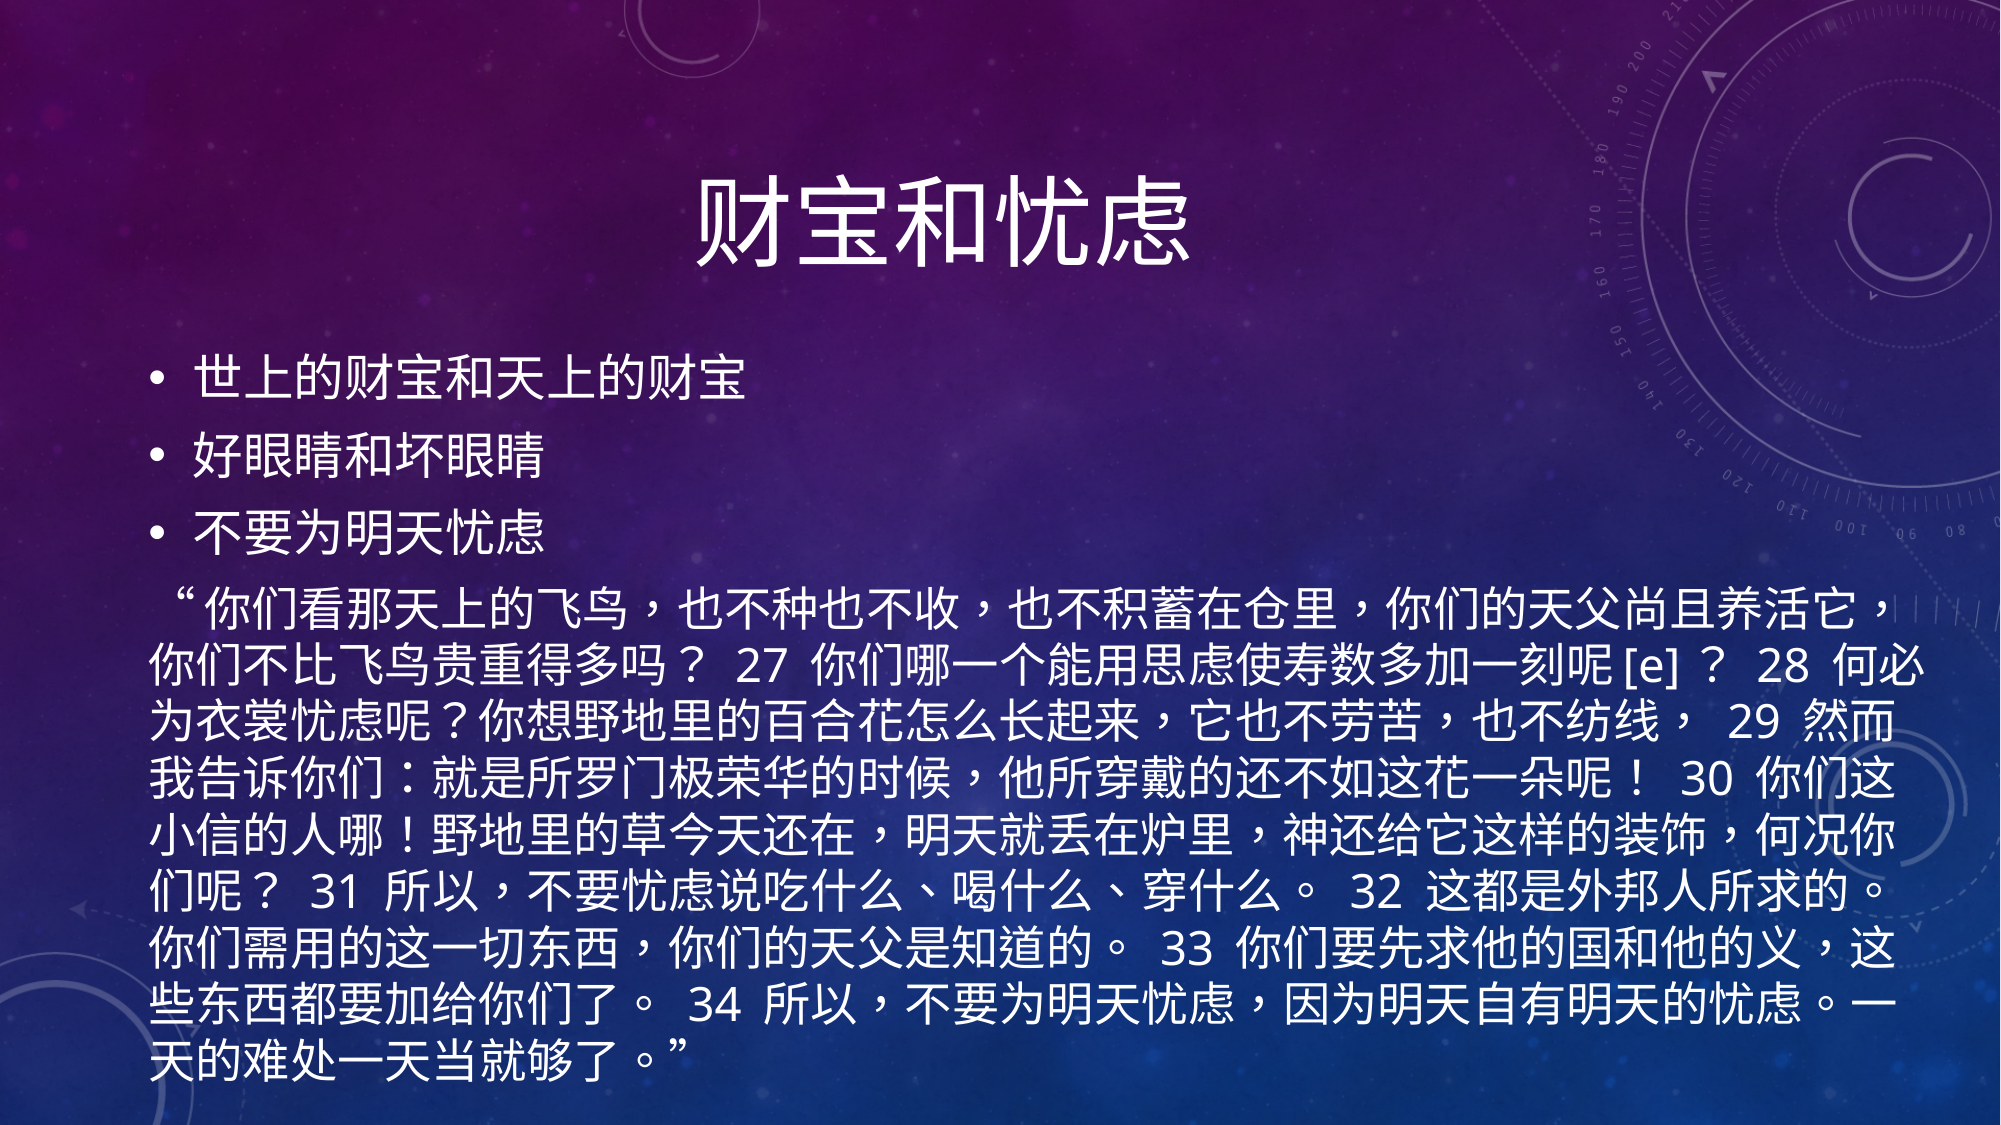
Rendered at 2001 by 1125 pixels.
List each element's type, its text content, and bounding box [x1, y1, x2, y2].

list 世上的财宝和天上的财宝 好眼睛和坏眼睛 不要为明天忧虑 “你们看那天上的飞鸟，也不种也不收，也不积蓄在仓里，你们的天父尚且养活它，你们不比飞鸟贵重得多吗？ 27 你们哪一个能用思虑使寿数多加一刻呢[e]？ 28 何必为衣裳忧虑呢？你想野地里的百合花怎么长起来，它也不劳苦，也不纺线， 29 然而我告诉你们：就是所罗门极荣华的时候，他所穿戴的还不如这花一朵呢！ 30 你们这小信的人哪！野地里的草今天还在，明天就丢在炉里，神还给它这样的装饰，何况你们呢？ 31 所以，不要忧虑说吃什么、喝什么、穿什么。 32 这都是外邦人所求的。你们需用的这一切东西，你们的天父是知道的。 33 你们要先求他的国和他的义，这些东西都要加给你们了。 34 所以，不要为明天忧虑，因为明天自有明天的忧虑。一天的难处一天当就够了。” [133, 338, 1948, 1098]
title 财宝和忧虑 [112, 99, 1775, 339]
picture [0, 0, 2001, 1125]
